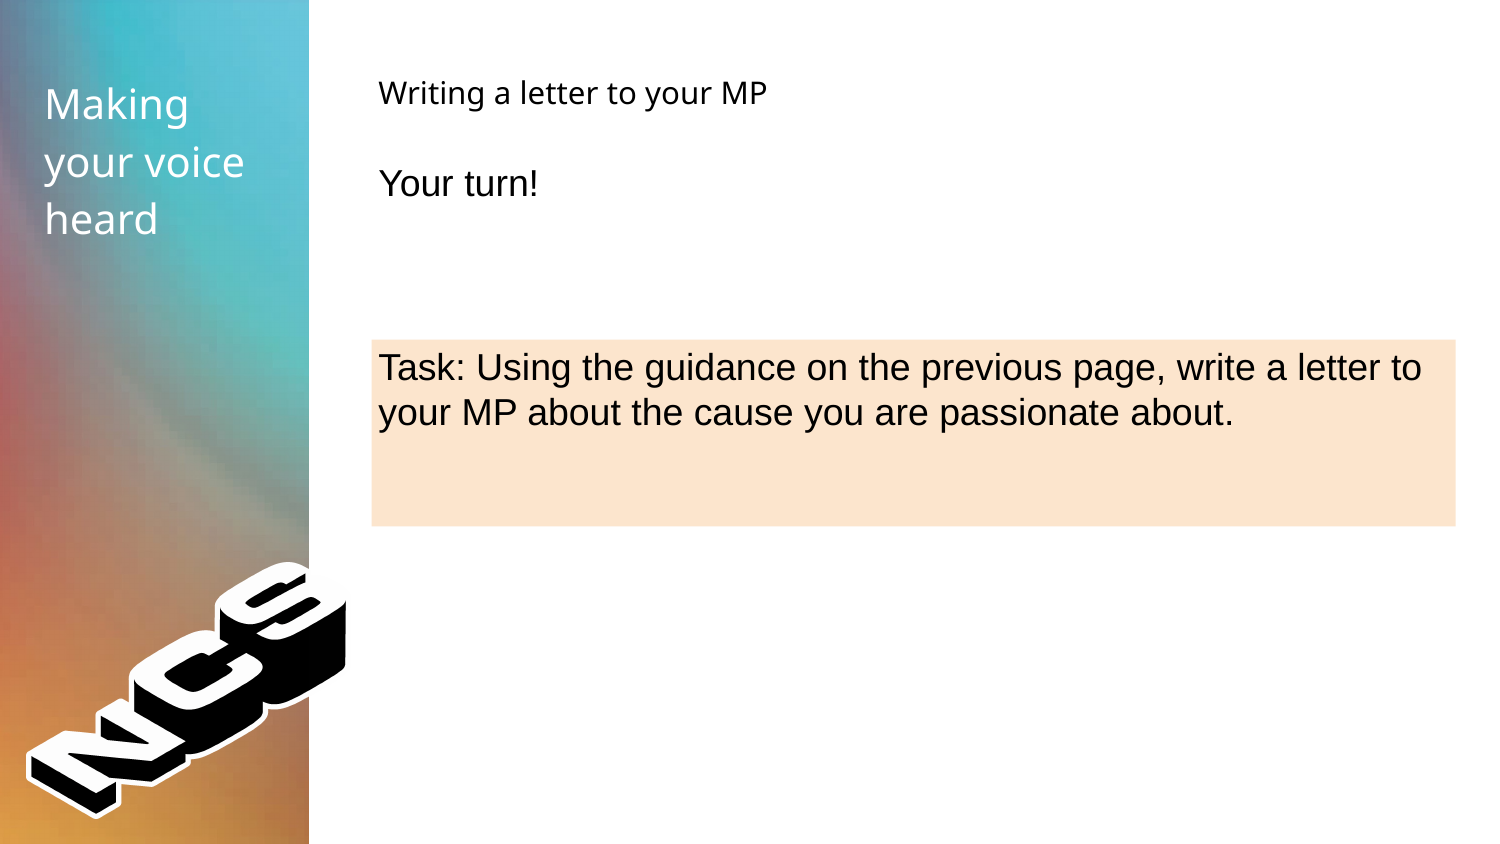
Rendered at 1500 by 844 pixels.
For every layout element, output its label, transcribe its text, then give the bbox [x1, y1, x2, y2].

list Task: Using the guidance on the previous page, write a letter to your MP about the cause you are passionate about. [371, 339, 1456, 527]
subtitle Making your voice heard [44, 70, 278, 563]
list Writing a letter to your MP Your turn! [371, 69, 1456, 257]
picture [0, 0, 351, 844]
